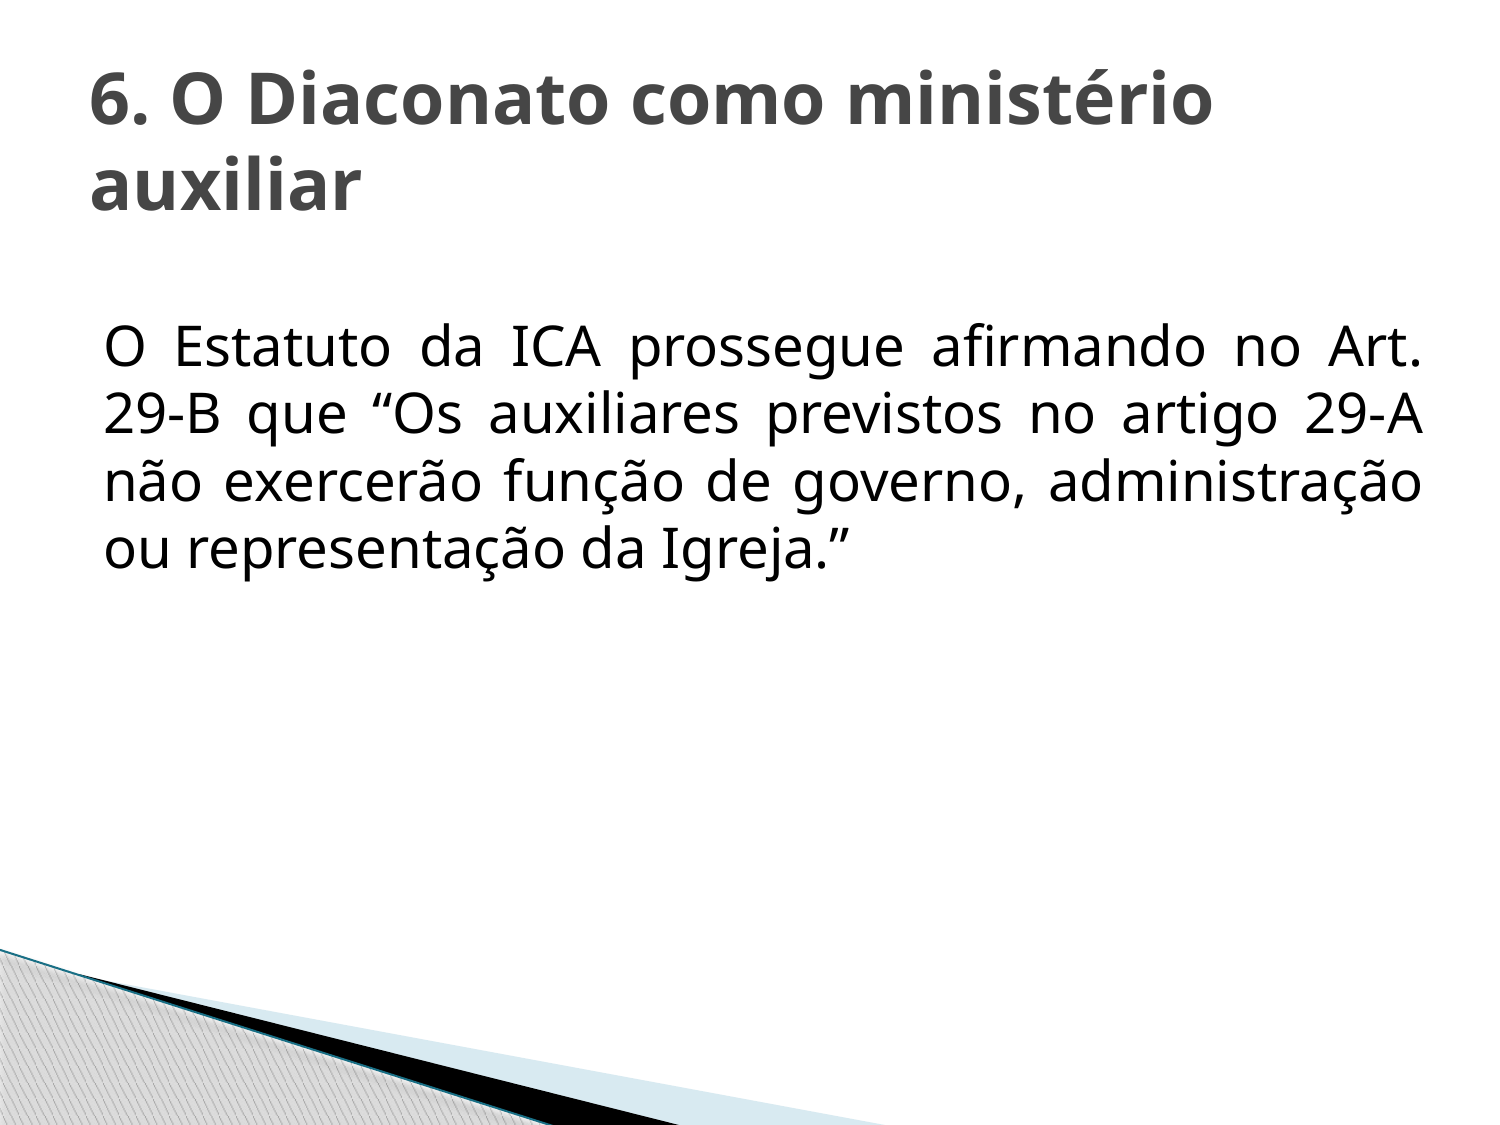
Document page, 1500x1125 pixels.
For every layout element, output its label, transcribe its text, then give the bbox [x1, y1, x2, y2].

title 6. O Diaconato como ministério auxiliar [75, 45, 1425, 233]
text_box O Estatuto da ICA prossegue afirmando no Art. 29-B que “Os auxiliares previstos no artigo 29-A não exercerão função de governo, administração ou representação da Igreja.” [88, 302, 1439, 622]
